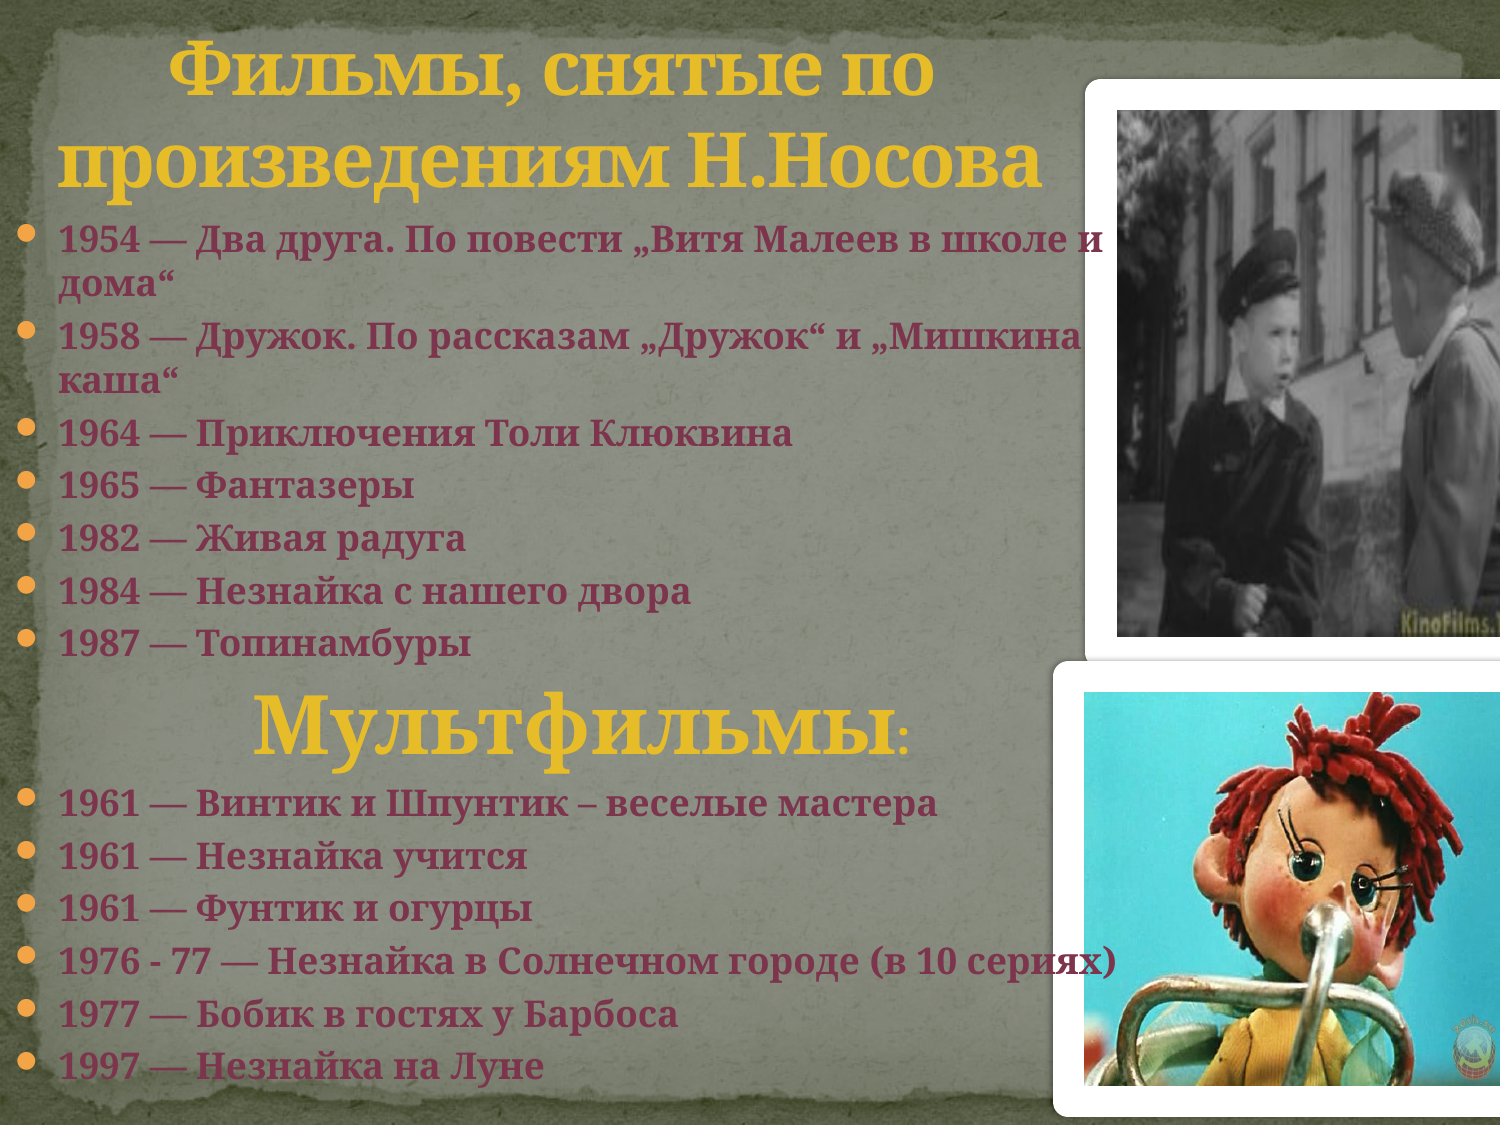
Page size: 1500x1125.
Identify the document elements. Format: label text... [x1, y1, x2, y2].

list 1954 — Два друга. По повести „Витя Малеев в школе и дома“ 1958 — Дружок. По рассказам „Дружок“ и „Мишкина каша“ 1964 — Приключения Толи Клюквина 1965 — Фантазеры 1982 — Живая радуга 1984 — Незнайка с нашего двора 1987 — Топинамбуры Мультфильмы: 1961 — Винтик и Шпунтик – веселые мастера 1961 — Незнайка учится 1961 — Фунтик и огурцы 1976 - 77 — Незнайка в Солнечном городе (в 10 сериях) 1977 — Бобик в гостях у Барбоса 1997 — Незнайка на Луне [0, 208, 1164, 1106]
picture [1117, 110, 1500, 637]
title Фильмы, снятые по произведениям Н.Носова [18, 9, 1084, 210]
picture [1085, 692, 1500, 1086]
